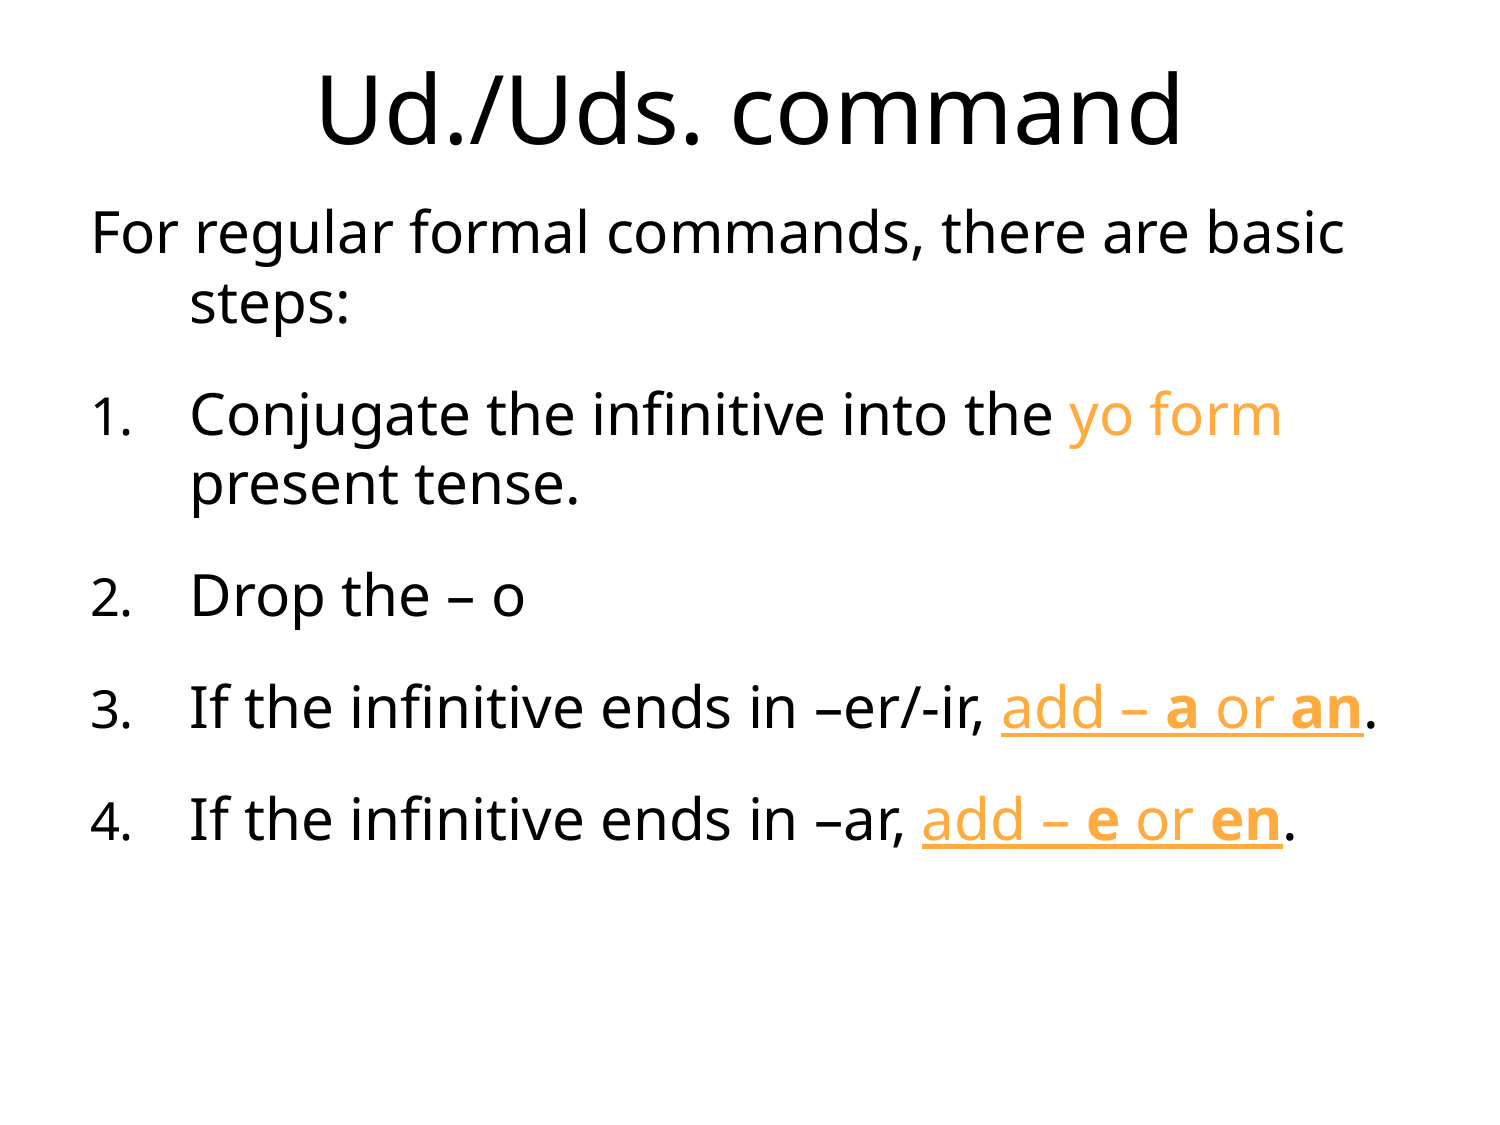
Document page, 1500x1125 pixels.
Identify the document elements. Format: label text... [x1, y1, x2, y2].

list For regular formal commands, there are basic steps: Conjugate the infinitive into the yo form present tense. Drop the – o If the infinitive ends in –er/-ir, add – a or an. If the infinitive ends in –ar, add – e or en. [75, 187, 1450, 1088]
title Ud./Uds. command [75, 12, 1425, 187]
